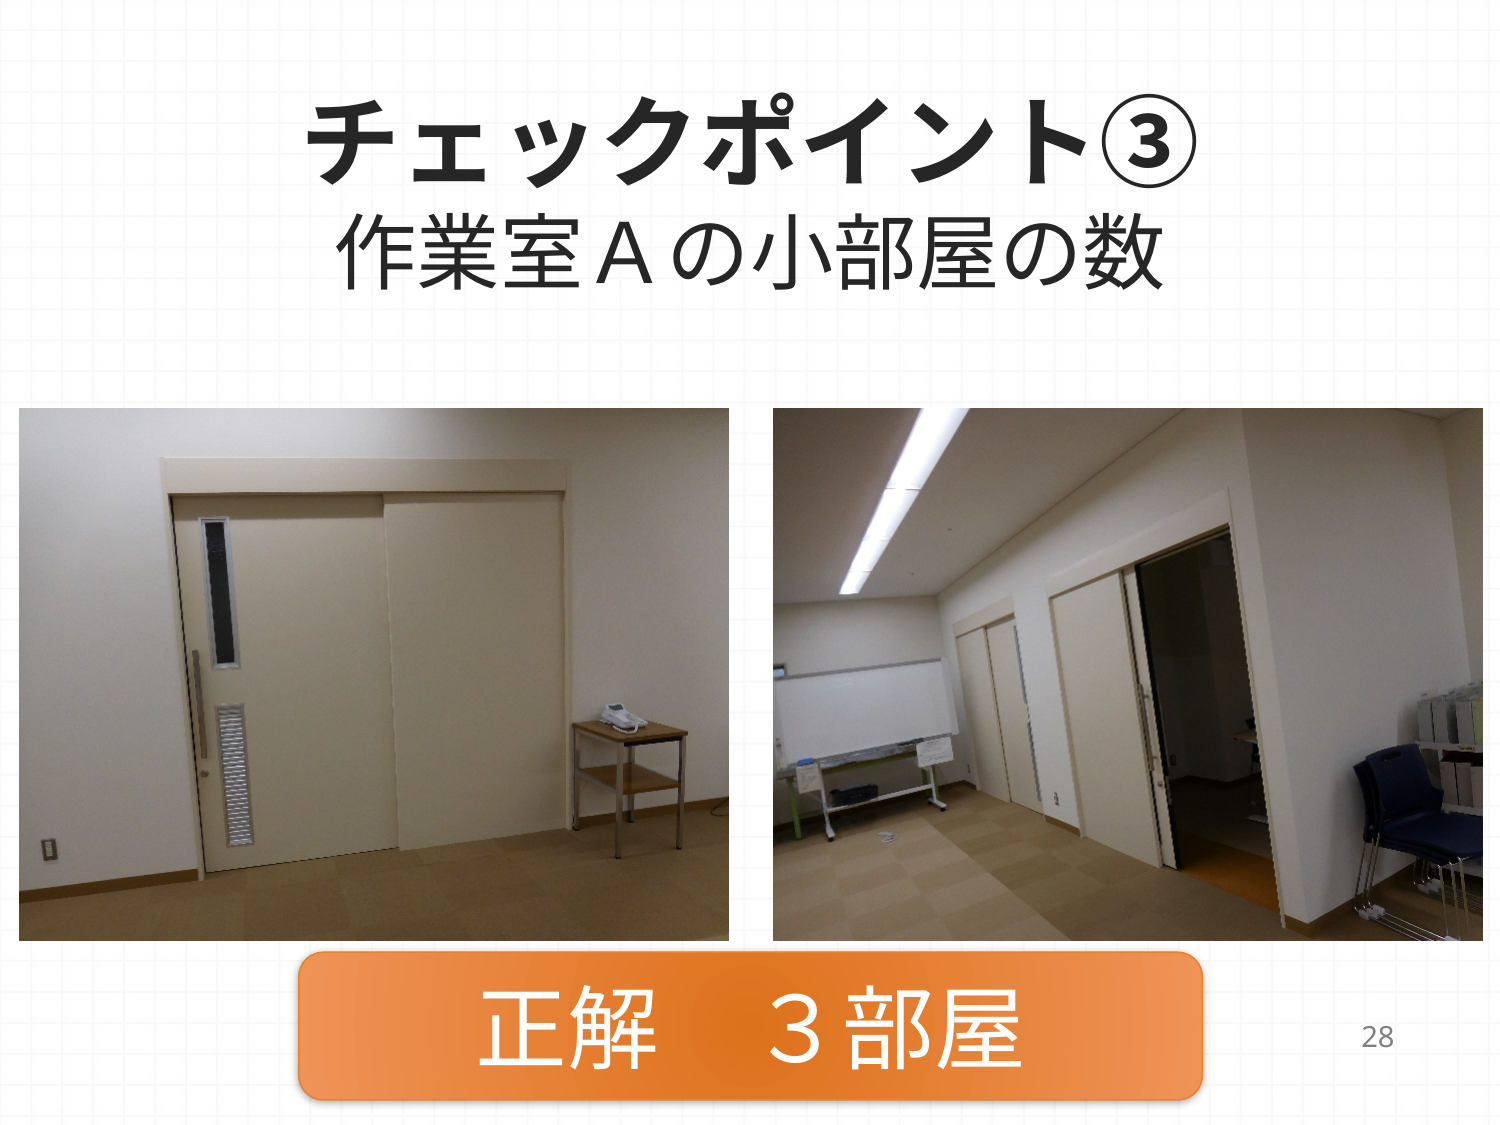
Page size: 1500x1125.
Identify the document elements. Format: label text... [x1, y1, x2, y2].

slide_number 28 [1059, 1008, 1410, 1069]
text_box 正解 ３部屋 [297, 951, 1204, 1101]
picture [0, 0, 1500, 1125]
title チェックポイント③ 作業室Ａの小部屋の数 [90, 71, 1410, 309]
